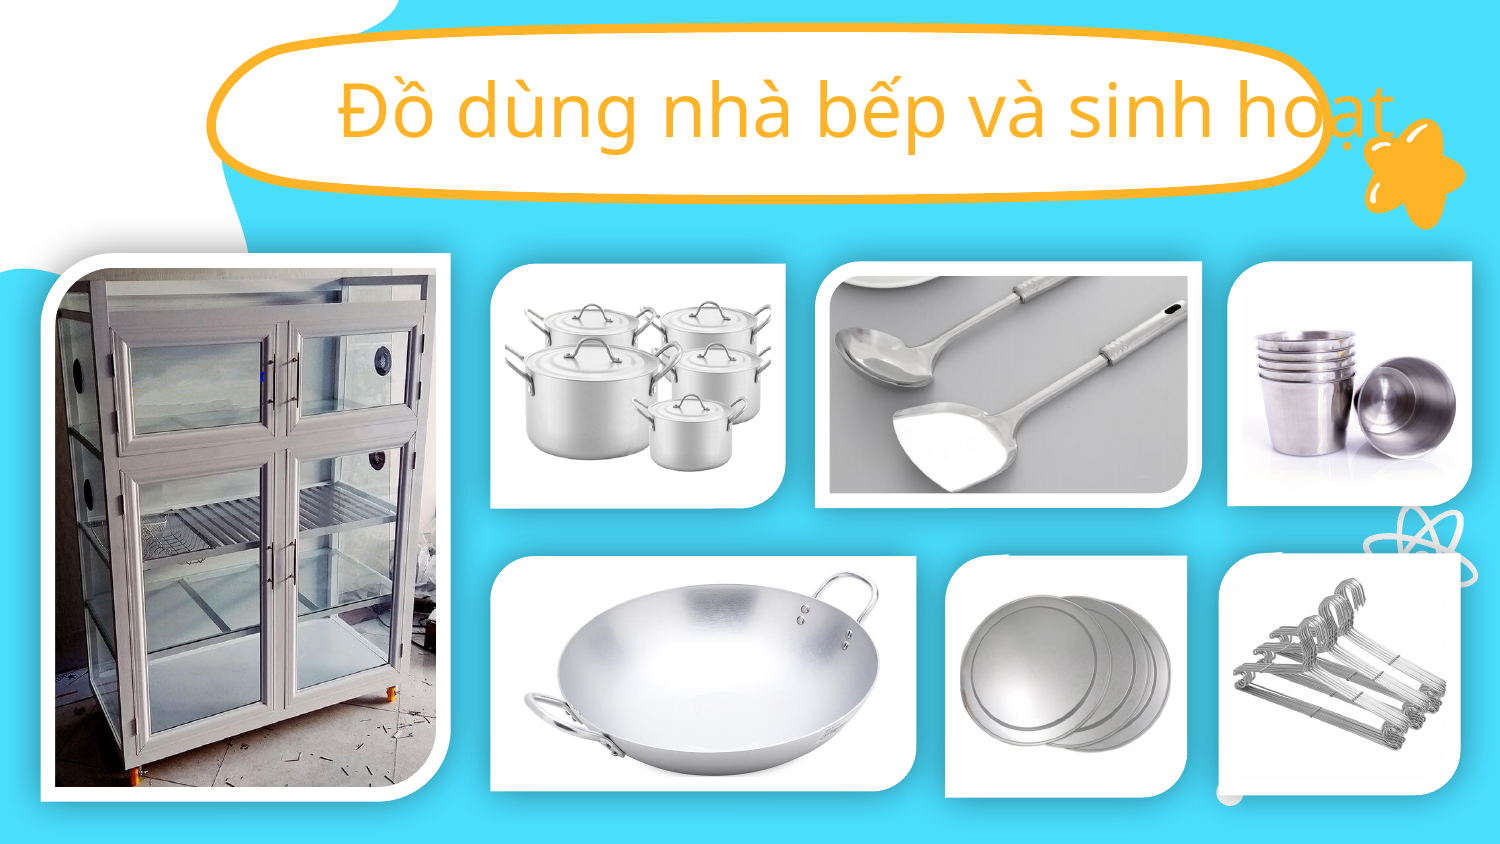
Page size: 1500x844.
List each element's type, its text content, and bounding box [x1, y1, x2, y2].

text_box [1369, 503, 1479, 616]
text_box Đồ dùng nhà bếp và sinh hoạt [336, 62, 1486, 153]
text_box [1360, 116, 1467, 227]
picture [1225, 560, 1454, 789]
picture [497, 270, 779, 502]
picture [822, 268, 1196, 501]
picture [1234, 268, 1466, 500]
text_box [208, 25, 1322, 202]
picture [497, 563, 910, 785]
picture [952, 562, 1181, 791]
picture [47, 260, 444, 795]
